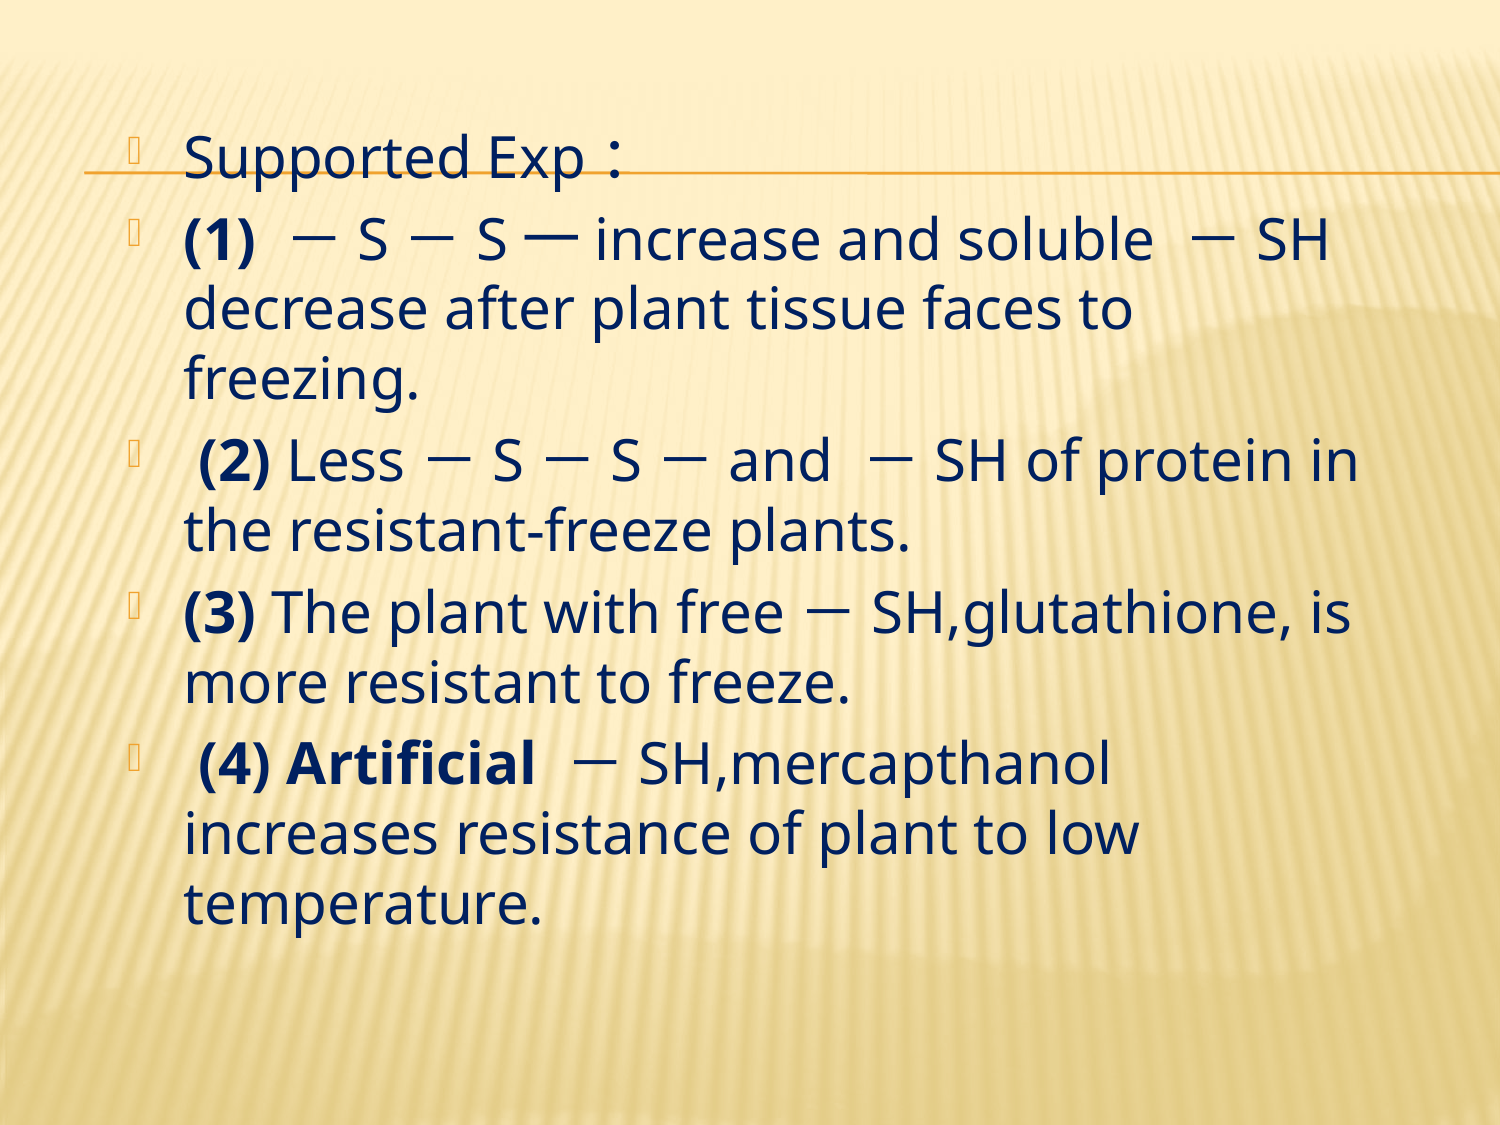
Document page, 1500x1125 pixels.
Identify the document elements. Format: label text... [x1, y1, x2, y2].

list Supported Exp： (1) －S－S一increase and soluble －SH decrease after plant tissue faces to freezing. (2) Less－S－S－and －SH of protein in the resistant-freeze plants. (3) The plant with free－SH,glutathione, is more resistant to freeze. (4) Artificial －SH,mercapthanol increases resistance of plant to low temperature. [112, 112, 1388, 1000]
